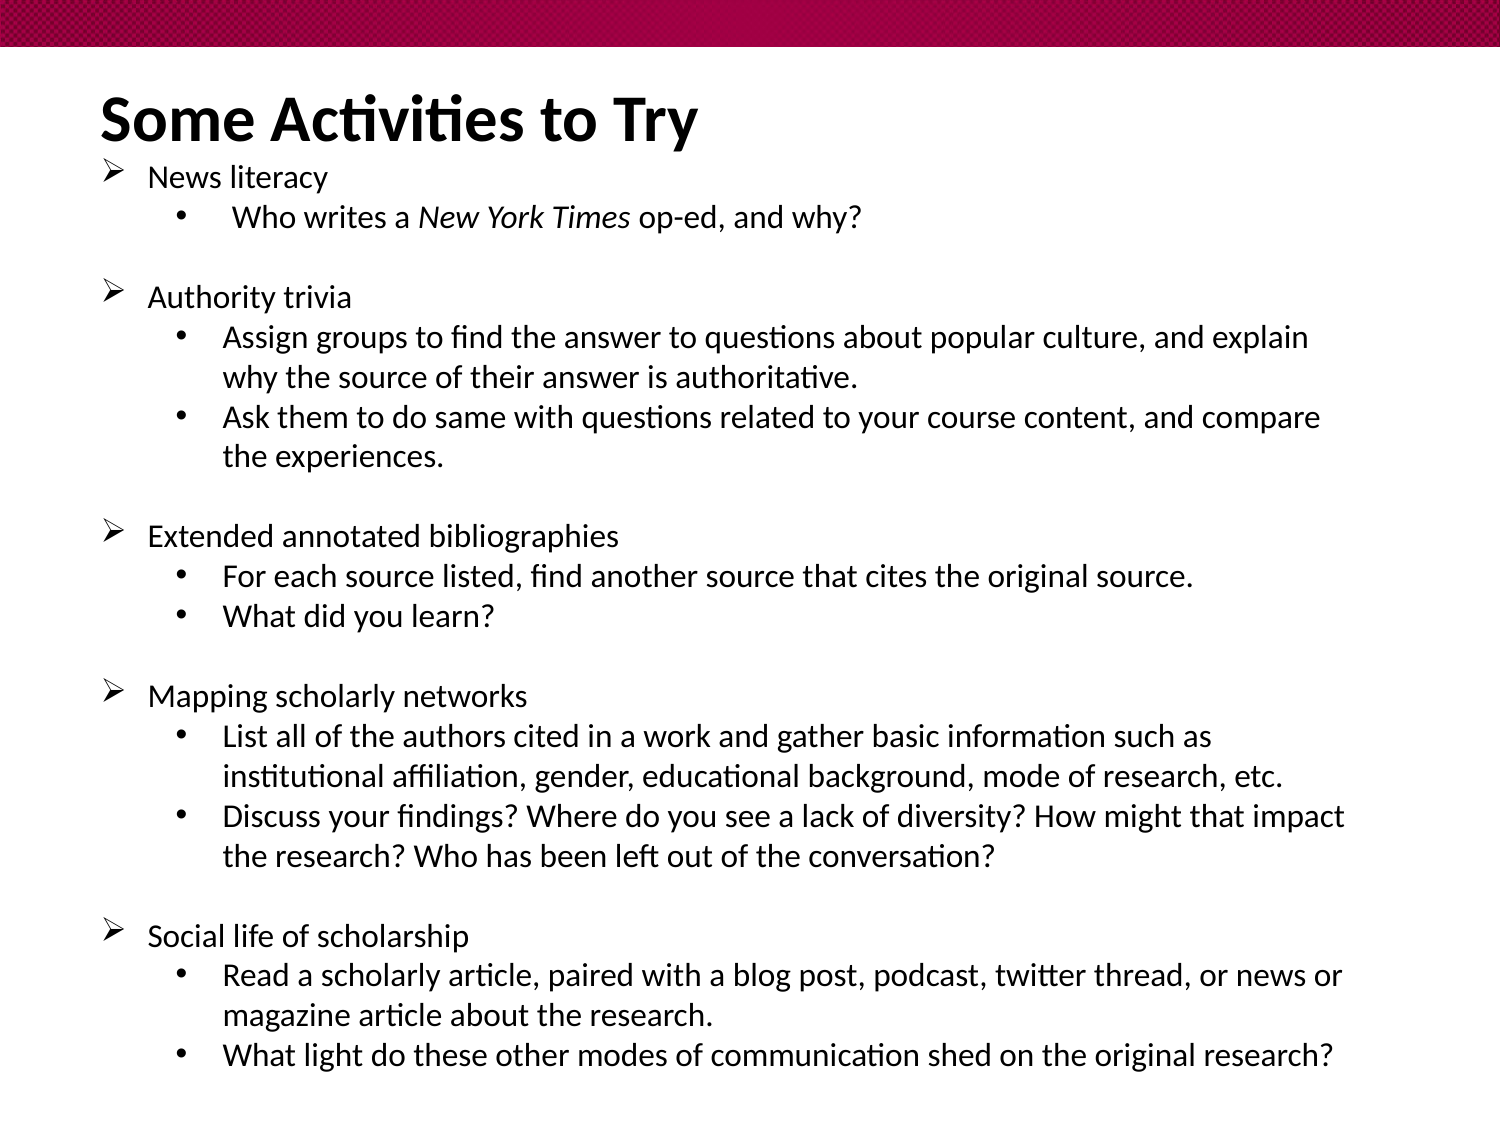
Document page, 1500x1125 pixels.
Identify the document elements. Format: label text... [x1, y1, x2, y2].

picture [0, 0, 1500, 47]
text_box Some Activities to Try News literacy Who writes a New York Times op-ed, and why? Authority trivia Assign groups to find the answer to questions about popular culture, and explain why the source of their answer is authoritative. Ask them to do same with questions related to your course content, and compare the experiences. Extended annotated bibliographies For each source listed, find another source that cites the original source. What did you learn? Mapping scholarly networks List all of the authors cited in a work and gather basic information such as institutional affiliation, gender, educational background, mode of research, etc. Discuss your findings? Where do you see a lack of diversity? How might that impact the research? Who has been left out of the conversation? Social life of scholarship Read a scholarly article, paired with a blog post, podcast, twitter thread, or news or magazine article about the research. What light do these other modes of communication shed on the original research? [85, 67, 1368, 1125]
